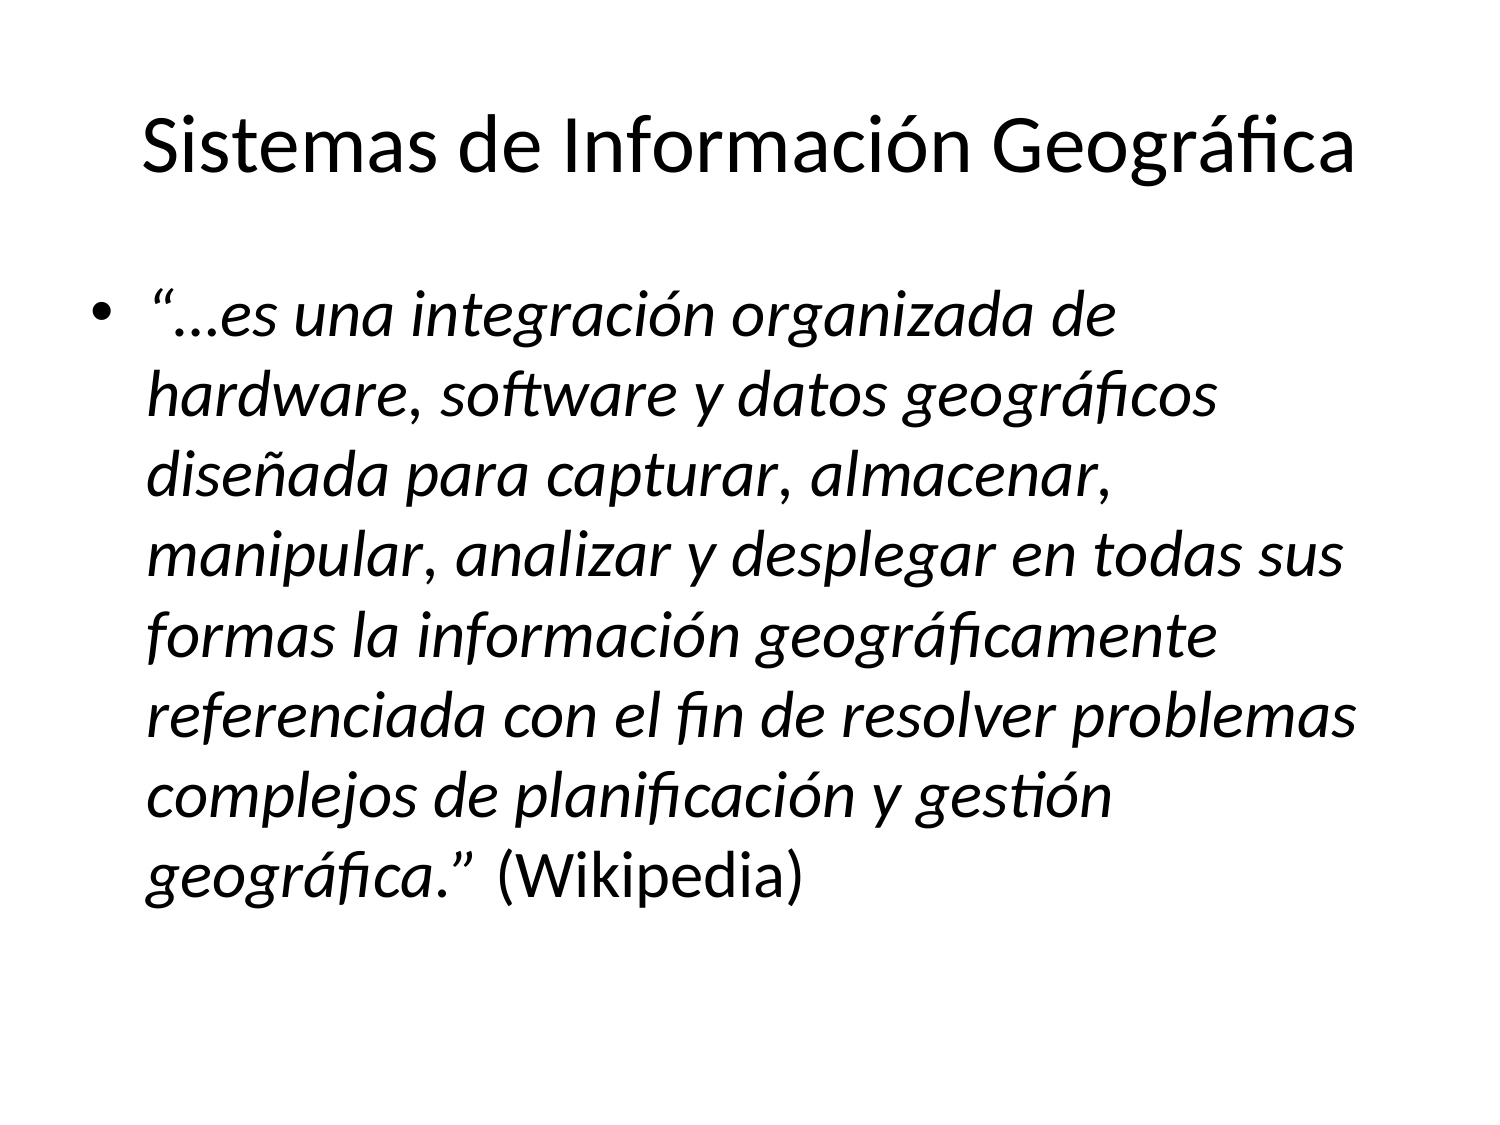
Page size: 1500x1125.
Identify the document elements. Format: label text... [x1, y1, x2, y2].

text_box “…es una integración organizada de hardware, software y datos geográficos diseñada para capturar, almacenar, manipular, analizar y desplegar en todas sus formas la información geográficamente referenciada con el fin de resolver problemas complejos de planificación y gestión geográfica.” (Wikipedia) [74, 262, 1425, 1005]
title Sistemas de Información Geográfica [75, 45, 1425, 233]
